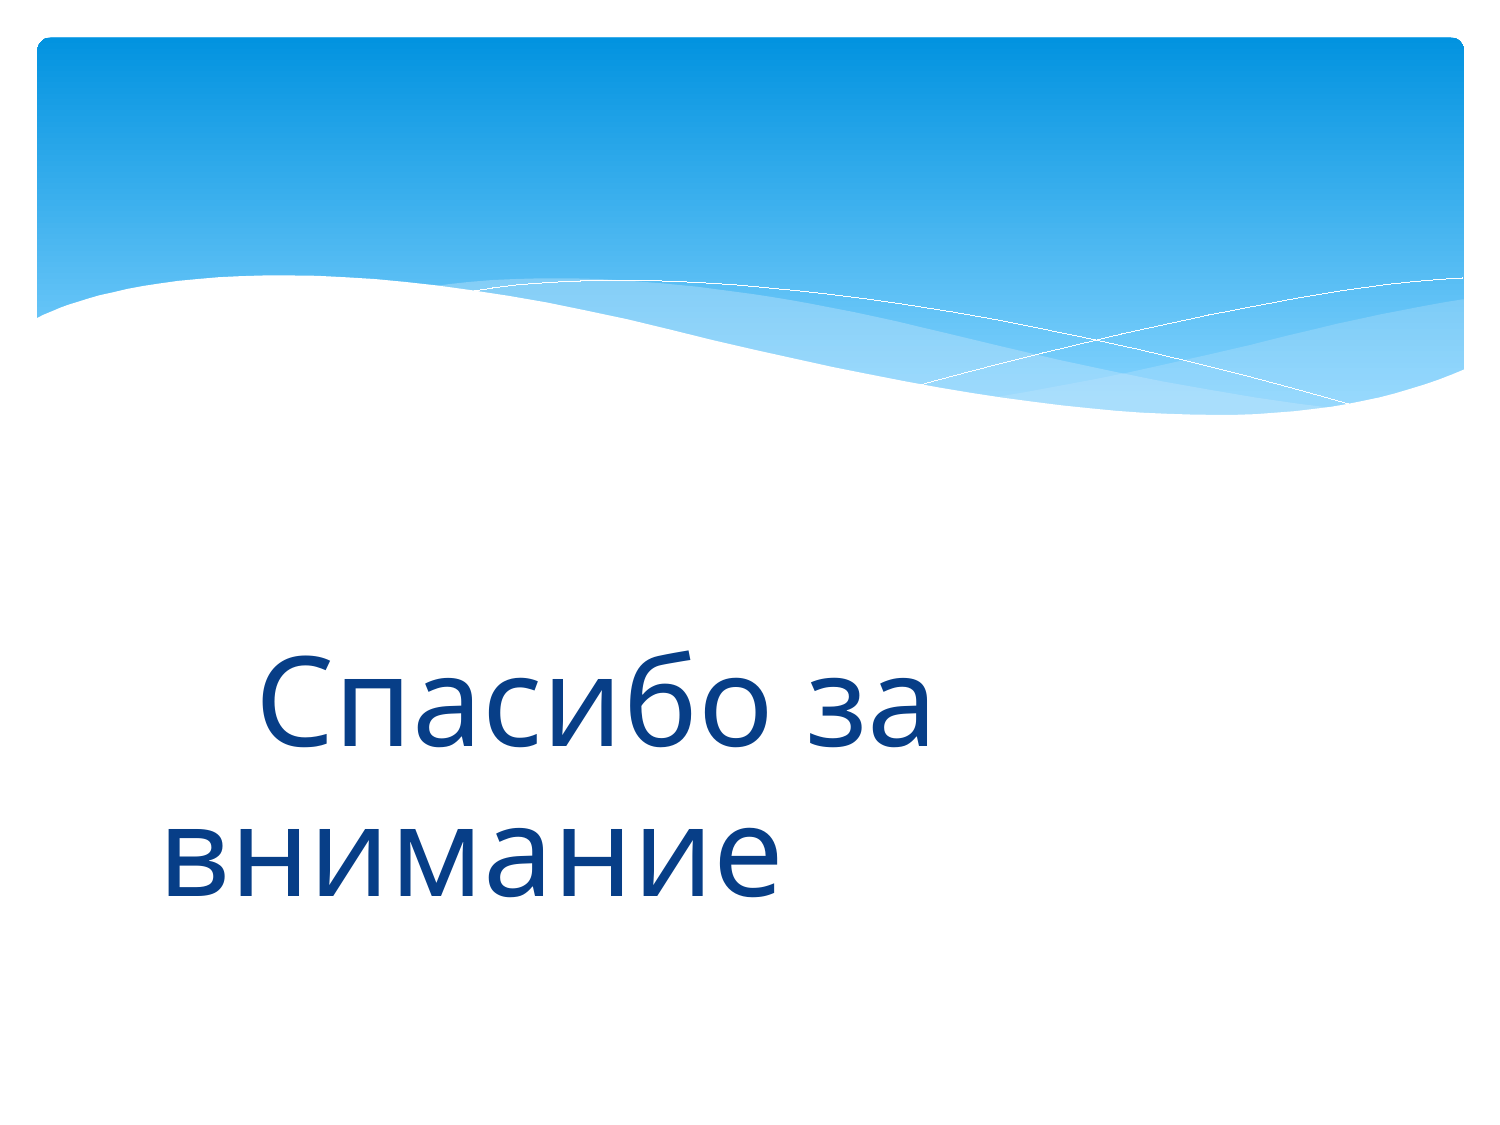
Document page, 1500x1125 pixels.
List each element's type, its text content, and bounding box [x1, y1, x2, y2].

list Спасибо за внимание [143, 438, 1359, 1005]
